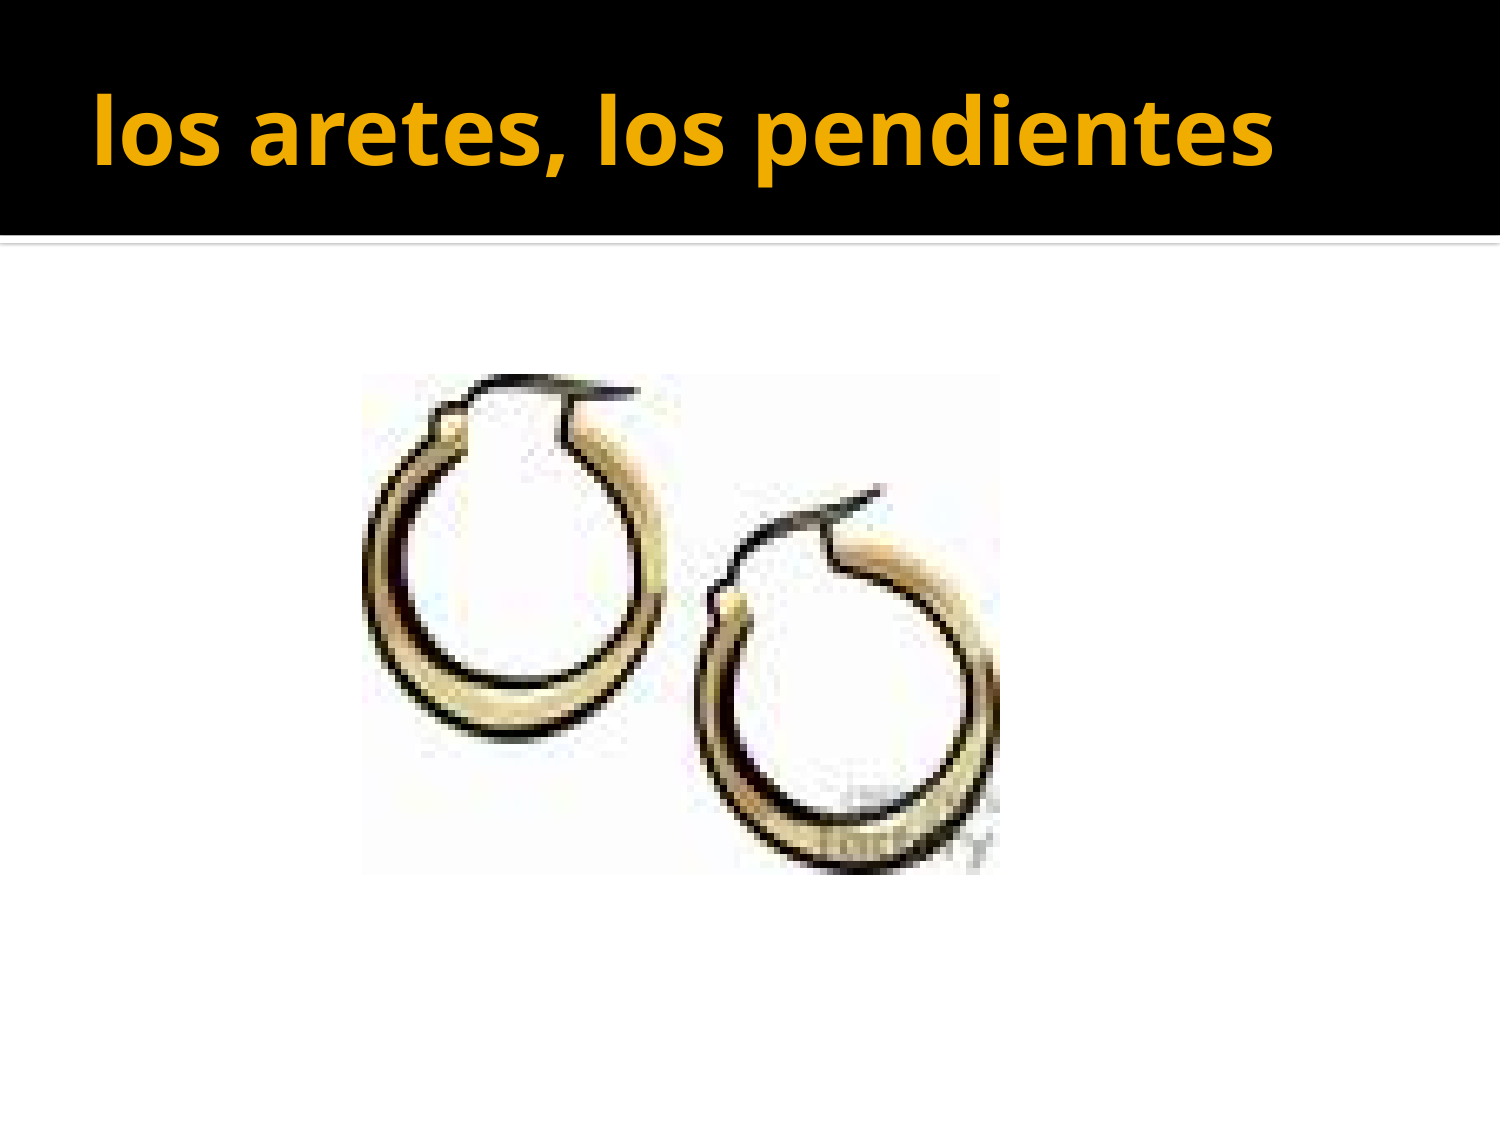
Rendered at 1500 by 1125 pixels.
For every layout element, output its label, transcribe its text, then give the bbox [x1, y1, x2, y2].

title los aretes, los pendientes [75, 25, 1425, 231]
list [362, 374, 1000, 875]
